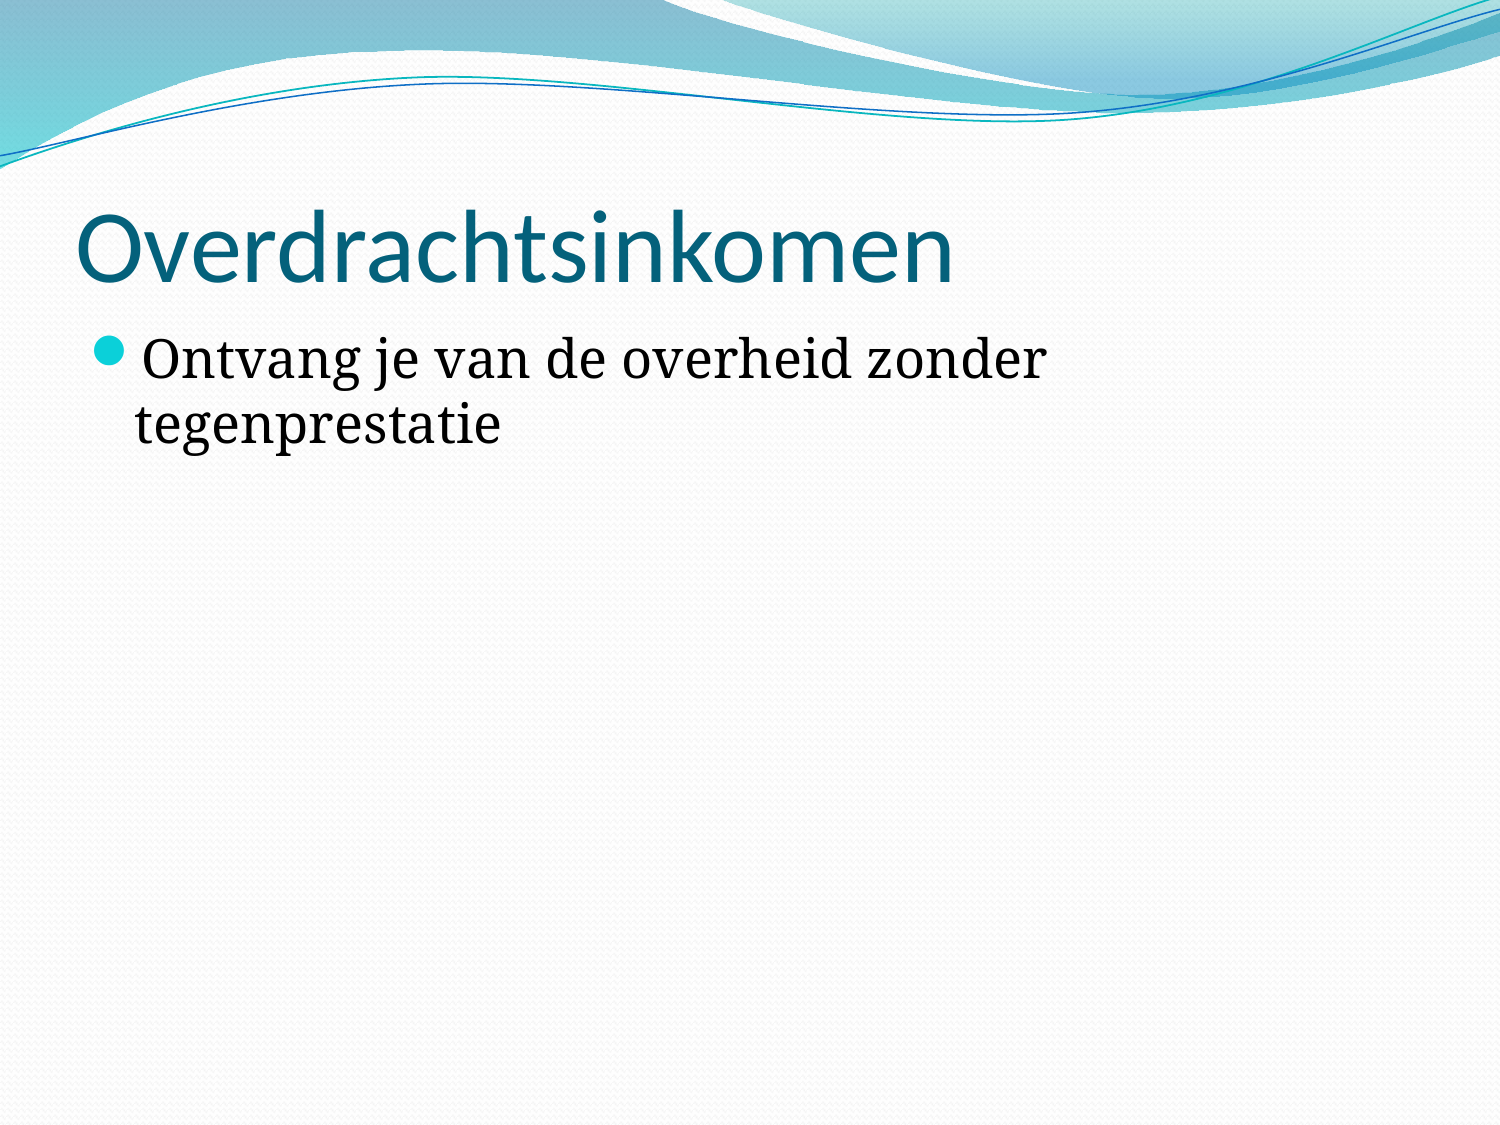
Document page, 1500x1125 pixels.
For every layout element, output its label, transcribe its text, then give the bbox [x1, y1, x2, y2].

list Ontvang je van de overheid zonder tegenprestatie [75, 317, 1425, 1038]
title Overdrachtsinkomen [75, 115, 1425, 303]
